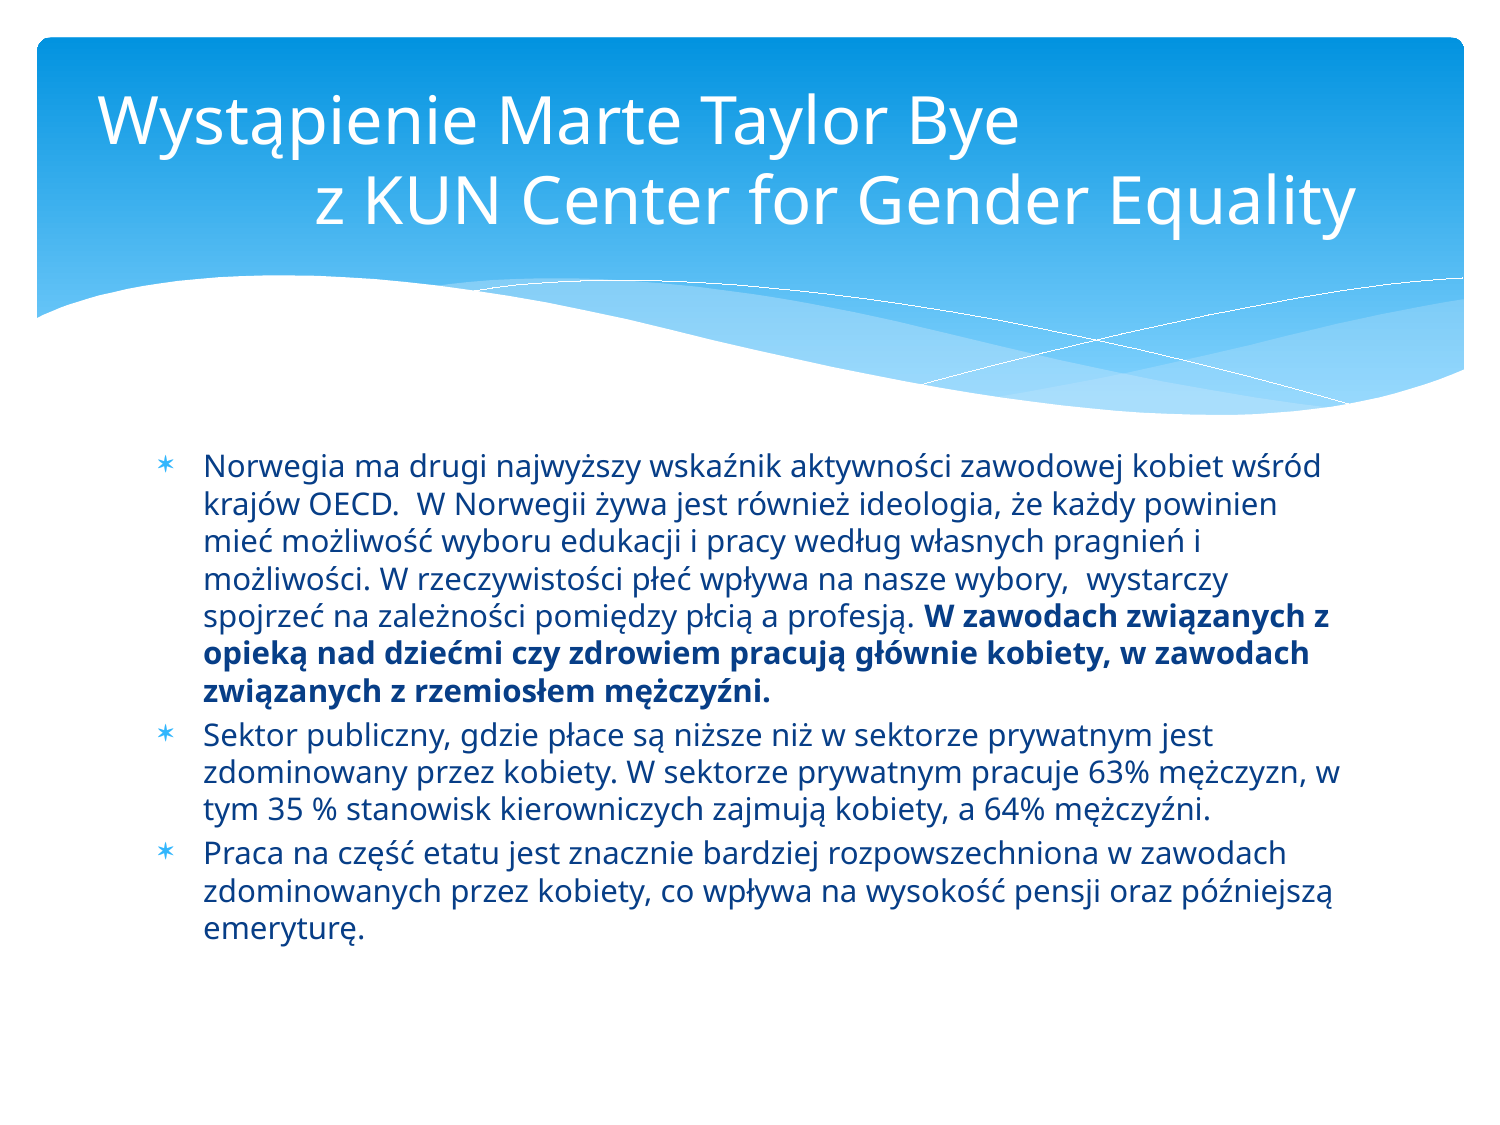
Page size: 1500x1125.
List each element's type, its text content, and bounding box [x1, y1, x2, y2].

list Norwegia ma drugi najwyższy wskaźnik aktywności zawodowej kobiet wśród krajów OECD. W Norwegii żywa jest również ideologia, że każdy powinien mieć możliwość wyboru edukacji i pracy według własnych pragnień i możliwości. W rzeczywistości płeć wpływa na nasze wybory, wystarczy spojrzeć na zależności pomiędzy płcią a profesją. W zawodach związanych z opieką nad dziećmi czy zdrowiem pracują głównie kobiety, w zawodach związanych z rzemiosłem mężczyźni. Sektor publiczny, gdzie płace są niższe niż w sektorze prywatnym jest zdominowany przez kobiety. W sektorze prywatnym pracuje 63% mężczyzn, w tym 35 % stanowisk kierowniczych zajmują kobiety, a 64% mężczyźni. Praca na część etatu jest znacznie bardziej rozpowszechniona w zawodach zdominowanych przez kobiety, co wpływa na wysokość pensji oraz późniejszą emeryturę. [143, 438, 1359, 1005]
title Wystąpienie Marte Taylor Bye z KUN Center for Gender Equality [75, 55, 1425, 261]
